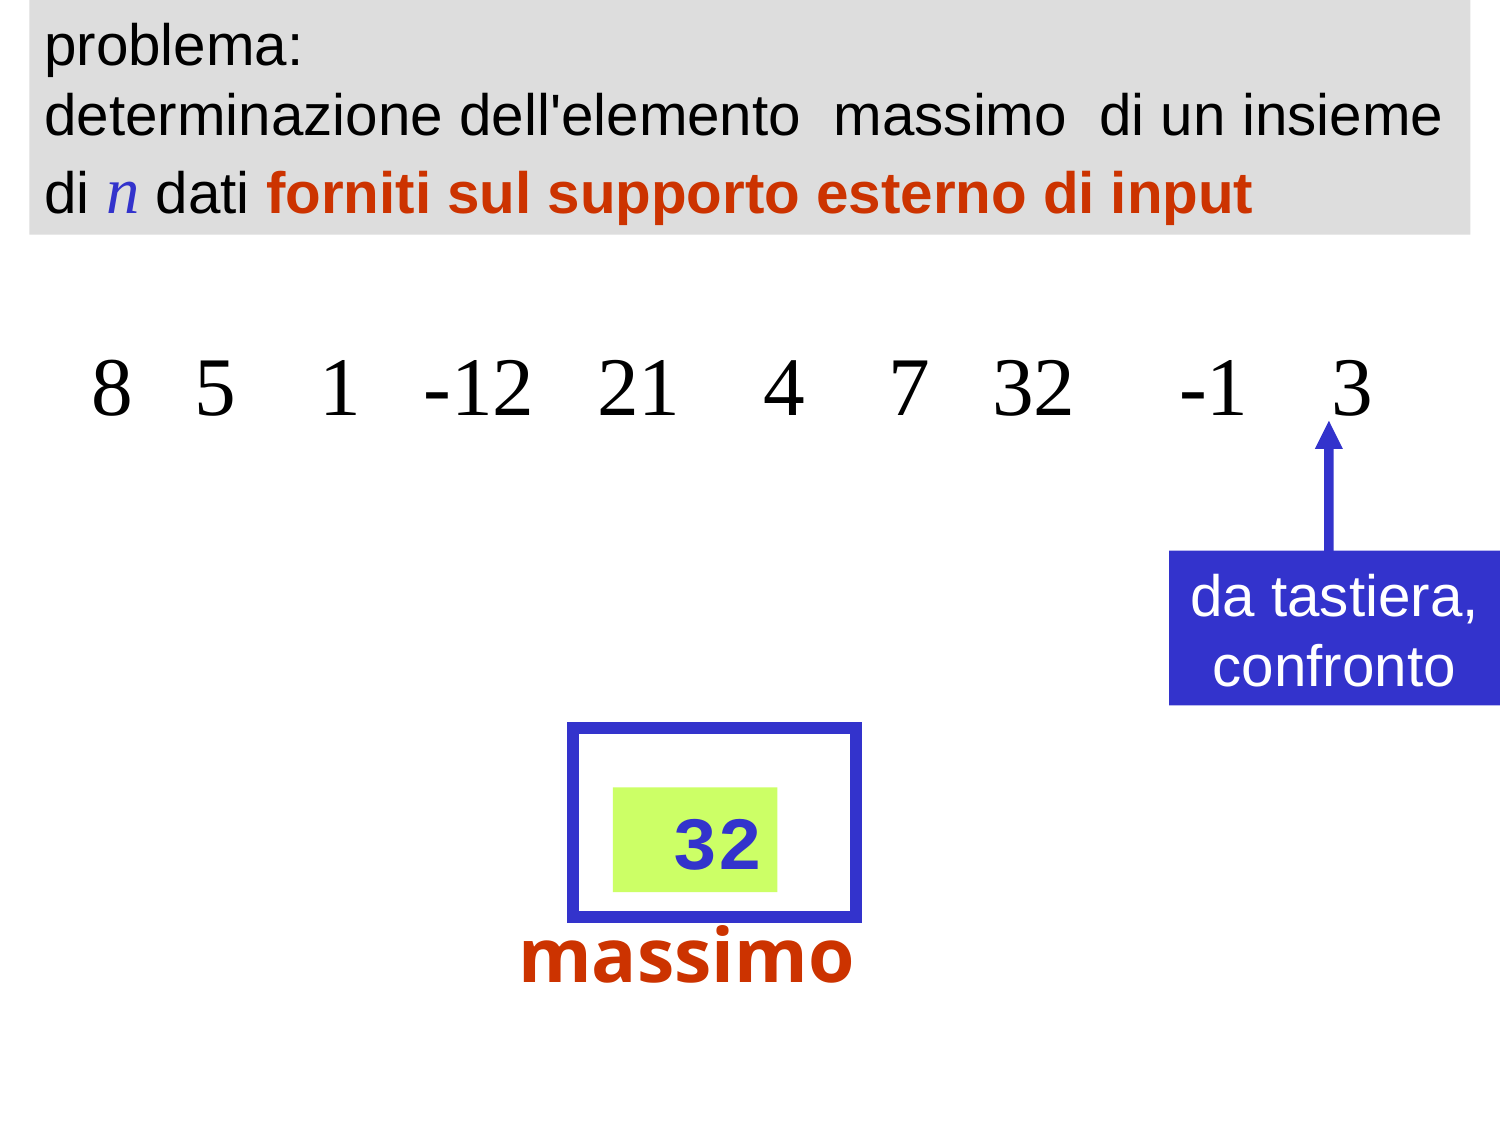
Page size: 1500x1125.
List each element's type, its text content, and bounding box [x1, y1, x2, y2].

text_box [1168, 420, 1500, 707]
text_box 8 5 1 -12 21 4 7 32 -1 3 [76, 324, 1408, 440]
text_box [572, 727, 857, 917]
text_box massimo [503, 899, 870, 1005]
text_box problema: determinazione dell'elemento massimo di un insieme di n dati forniti sul supporto esterno di input [29, 0, 1471, 235]
